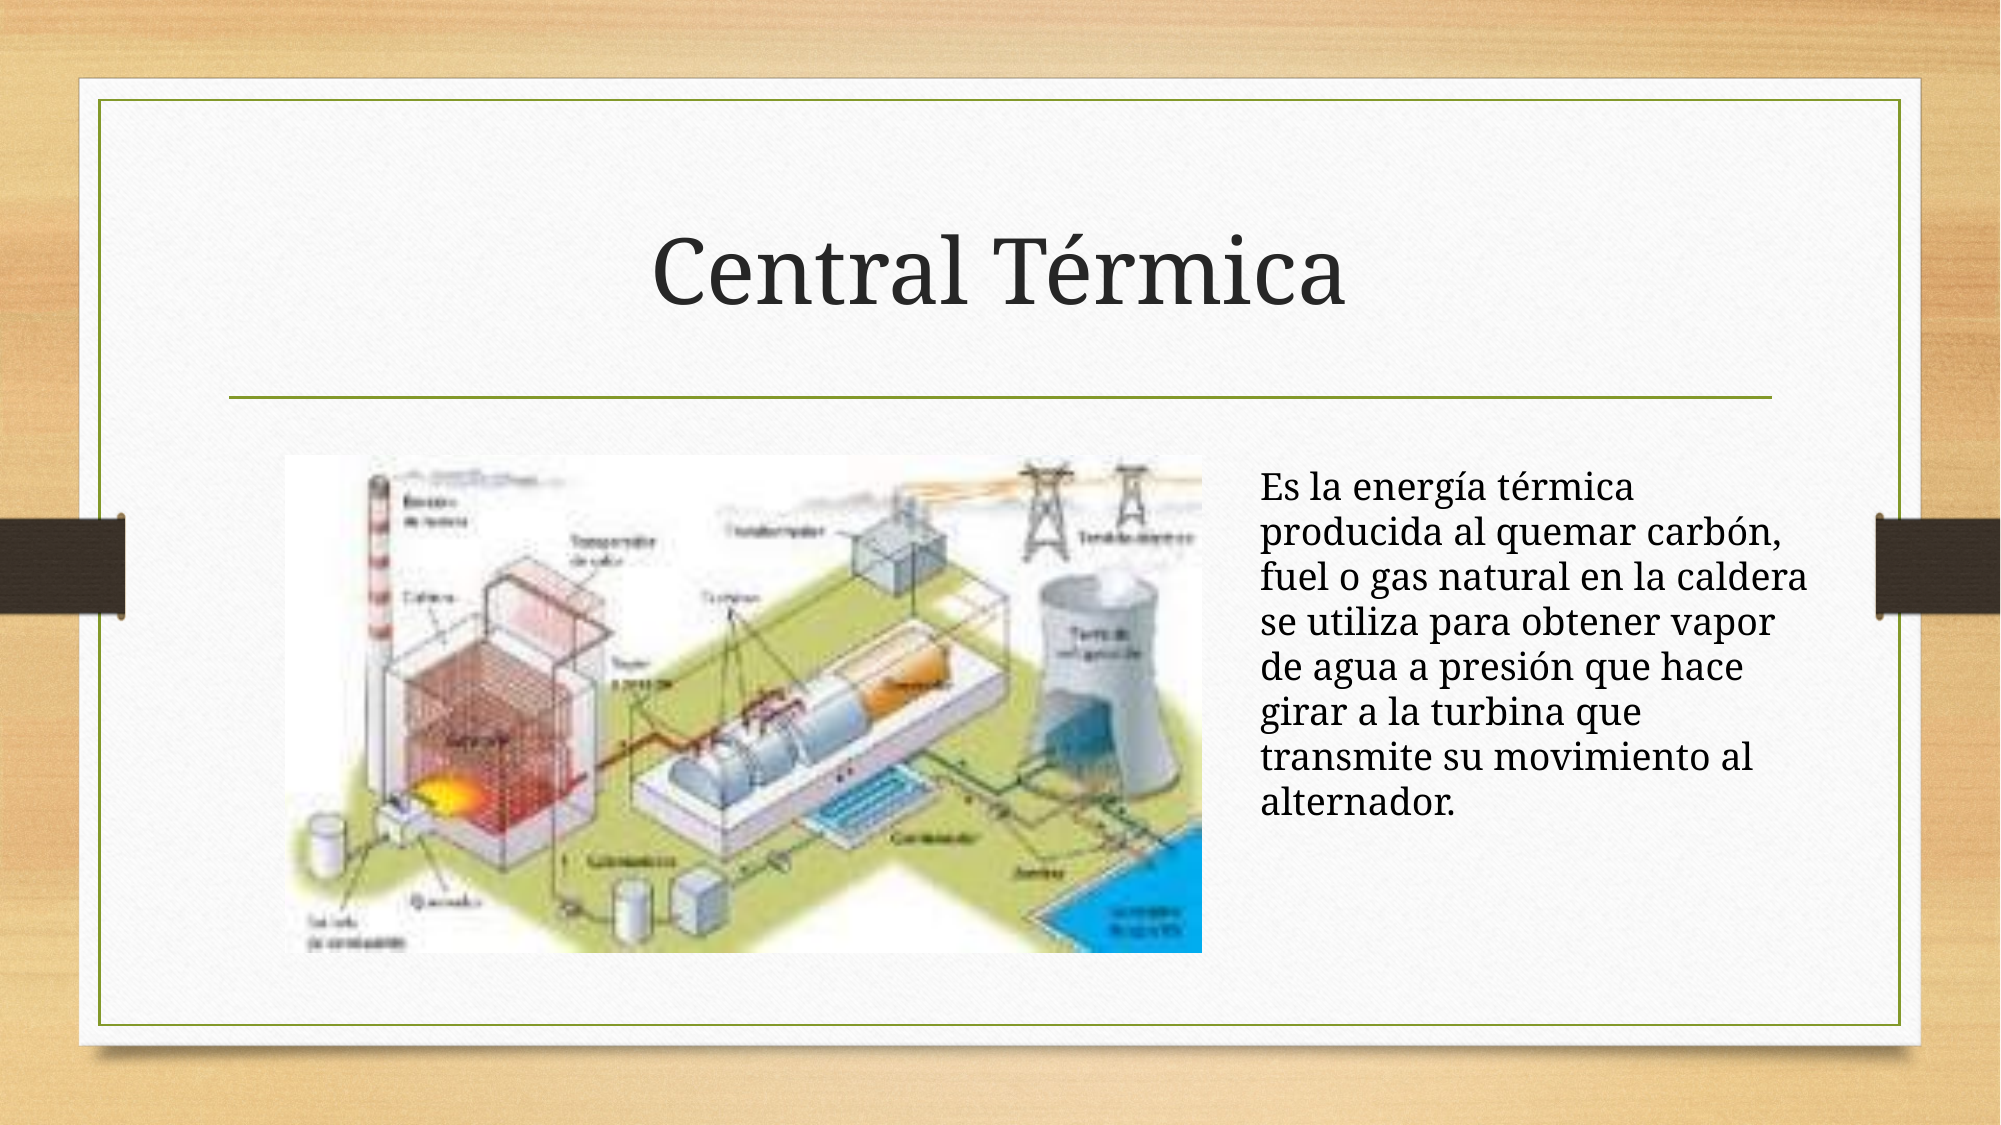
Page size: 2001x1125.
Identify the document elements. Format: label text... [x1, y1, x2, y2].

text_box Es la energía térmica producida al quemar carbón, fuel o gas natural en la caldera se utiliza para obtener vapor de agua a presión que hace girar a la turbina que transmite su movimiento al alternador. [1245, 455, 1824, 831]
picture [0, 0, 2001, 1125]
title Central Térmica [212, 161, 1788, 375]
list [285, 455, 1202, 953]
